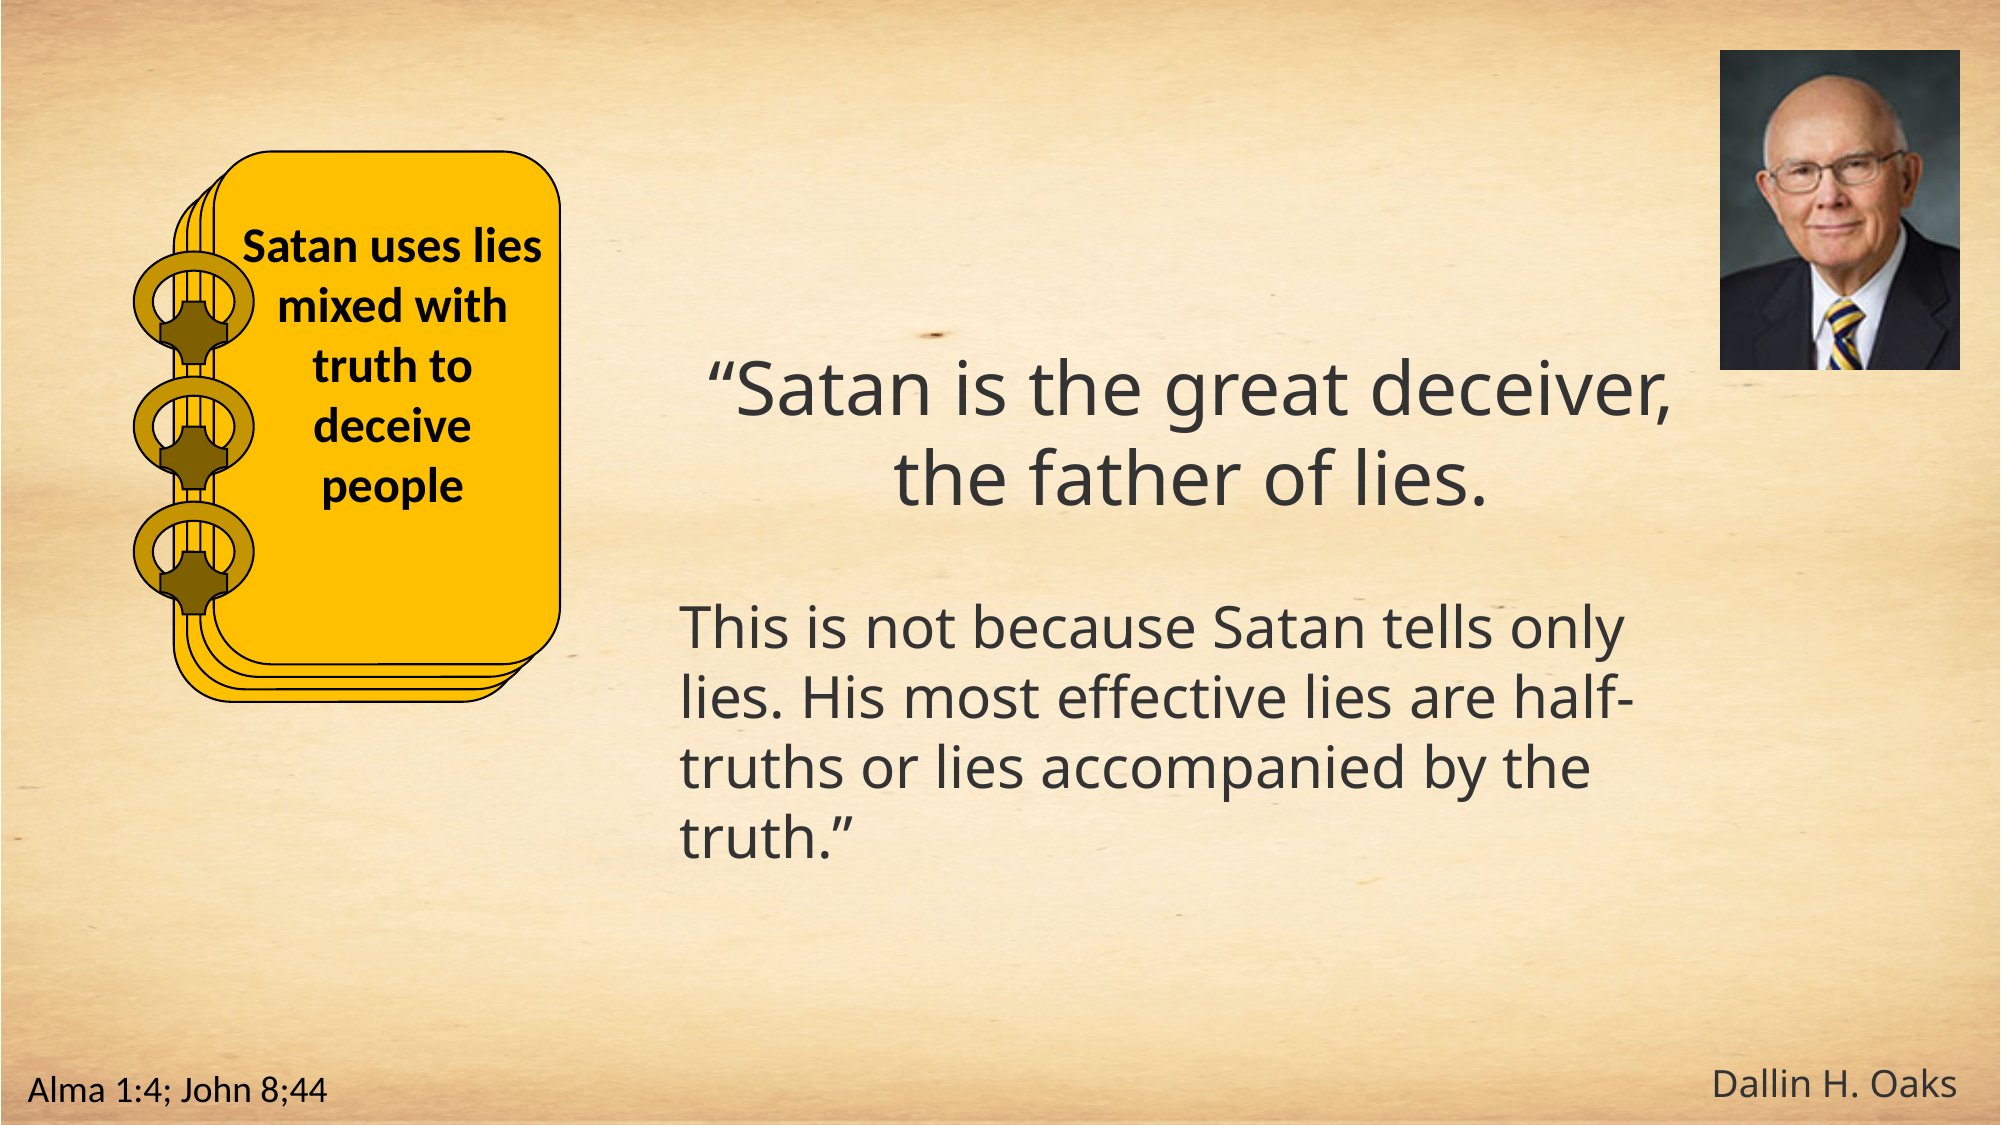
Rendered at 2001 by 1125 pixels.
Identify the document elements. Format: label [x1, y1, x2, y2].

text_box [133, 151, 561, 702]
picture [1, 0, 2000, 1125]
